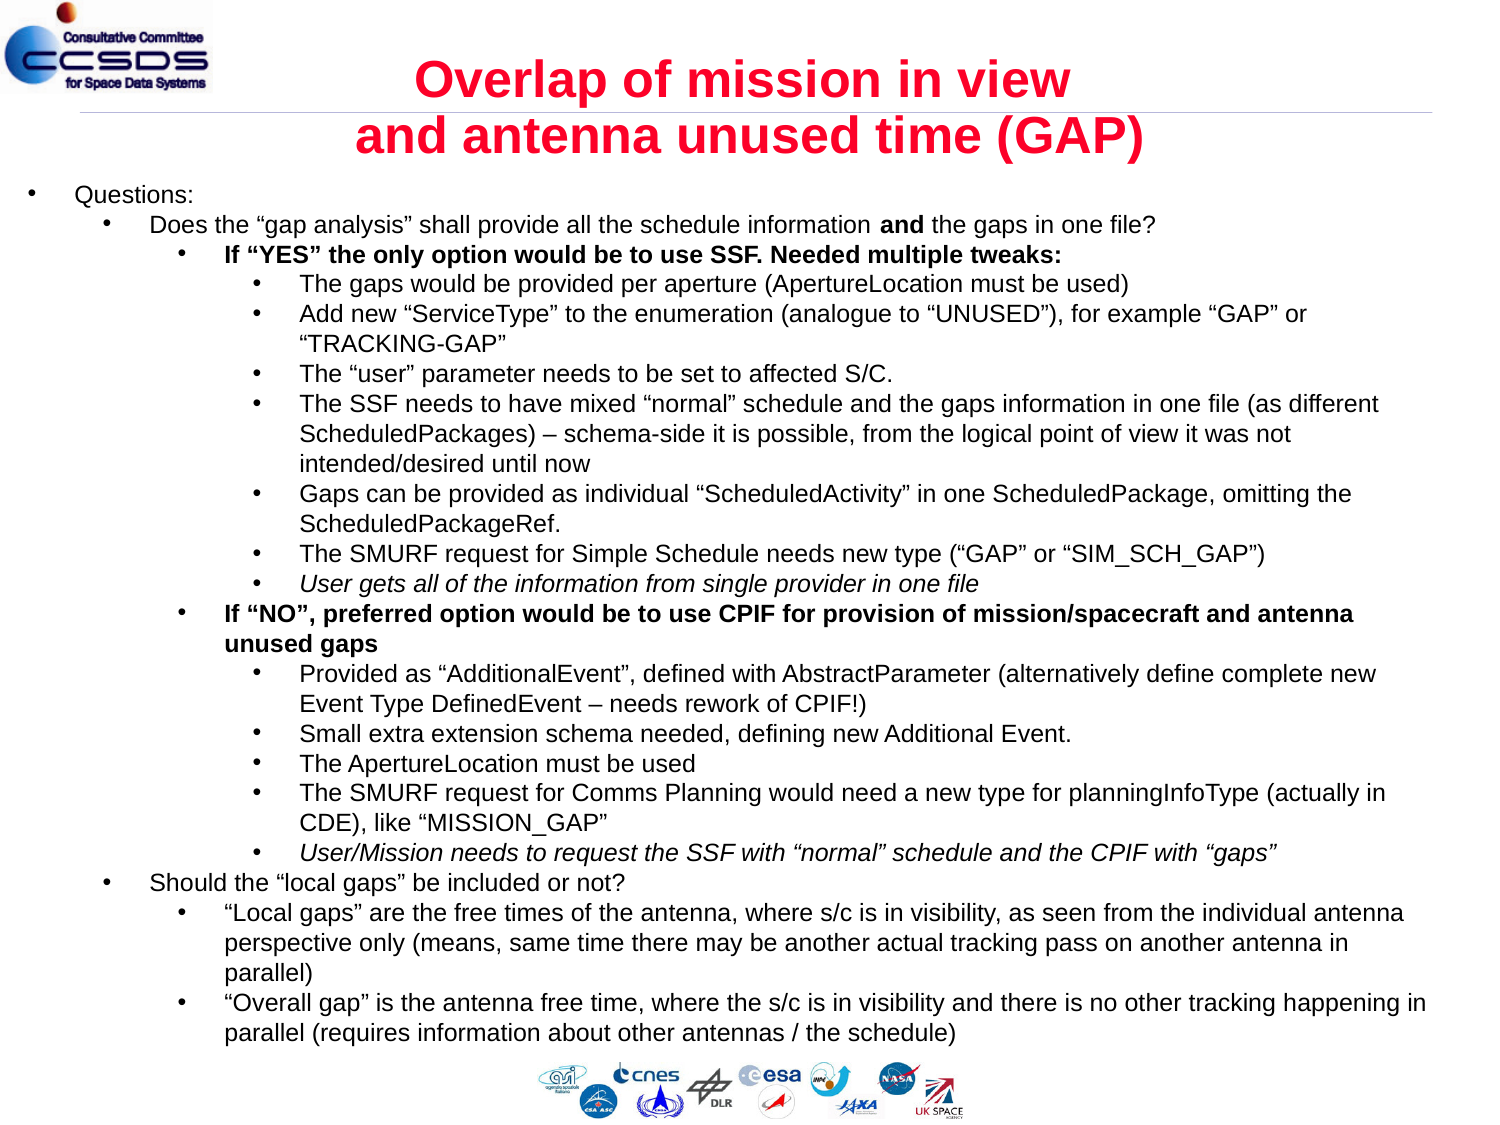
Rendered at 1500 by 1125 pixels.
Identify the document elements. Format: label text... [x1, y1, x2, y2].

title Overlap of mission in view and antenna unused time (GAP) [75, 45, 1425, 166]
picture [537, 1114, 963, 1119]
picture [0, 0, 213, 94]
text_box Questions: Does the “gap analysis” shall provide all the schedule information and the gaps in one file? If “YES” the only option would be to use SSF. Needed multiple tweaks: The gaps would be provided per aperture (ApertureLocation must be used) Add new “ServiceType” to the enumeration (analogue to “UNUSED”), for example “GAP” or “TRACKING-GAP” The “user” parameter needs to be set to affected S/C. The SSF needs to have mixed “normal” schedule and the gaps information in one file (as different ScheduledPackages) – schema-side it is possible, from the logical point of view it was not intended/desired until now Gaps can be provided as individual “ScheduledActivity” in one ScheduledPackage, omitting the ScheduledPackageRef. The SMURF request for Simple Schedule needs new type (“GAP” or “SIM_SCH_GAP”) User gets all of the information from single provider in one file If “NO”, preferred option would be to use CPIF for provision of mission/spacecraft and antenna unused gaps Provided as “AdditionalEvent”, defined with AbstractParameter (alternatively define complete new Event Type DefinedEvent – needs rework of CPIF!) Small extra extension schema needed, defining new Additional Event. The ApertureLocation must be used The SMURF request for Comms Planning would need a new type for planningInfoType (actually in CDE), like “MISSION_GAP” User/Mission needs to request the SSF with “normal” schedule and the CPIF with “gaps” Should the “local gaps” be included or not? “Local gaps” are the free times of the antenna, where s/c is in visibility, as seen from the individual antenna perspective only (means, same time there may be another actual tracking pass on another antenna in parallel) “Overall gap” is the antenna free time, where the s/c is in visibility and there is no other tracking happening in parallel (requires information about other antennas / the schedule) [12, 170, 1454, 1114]
